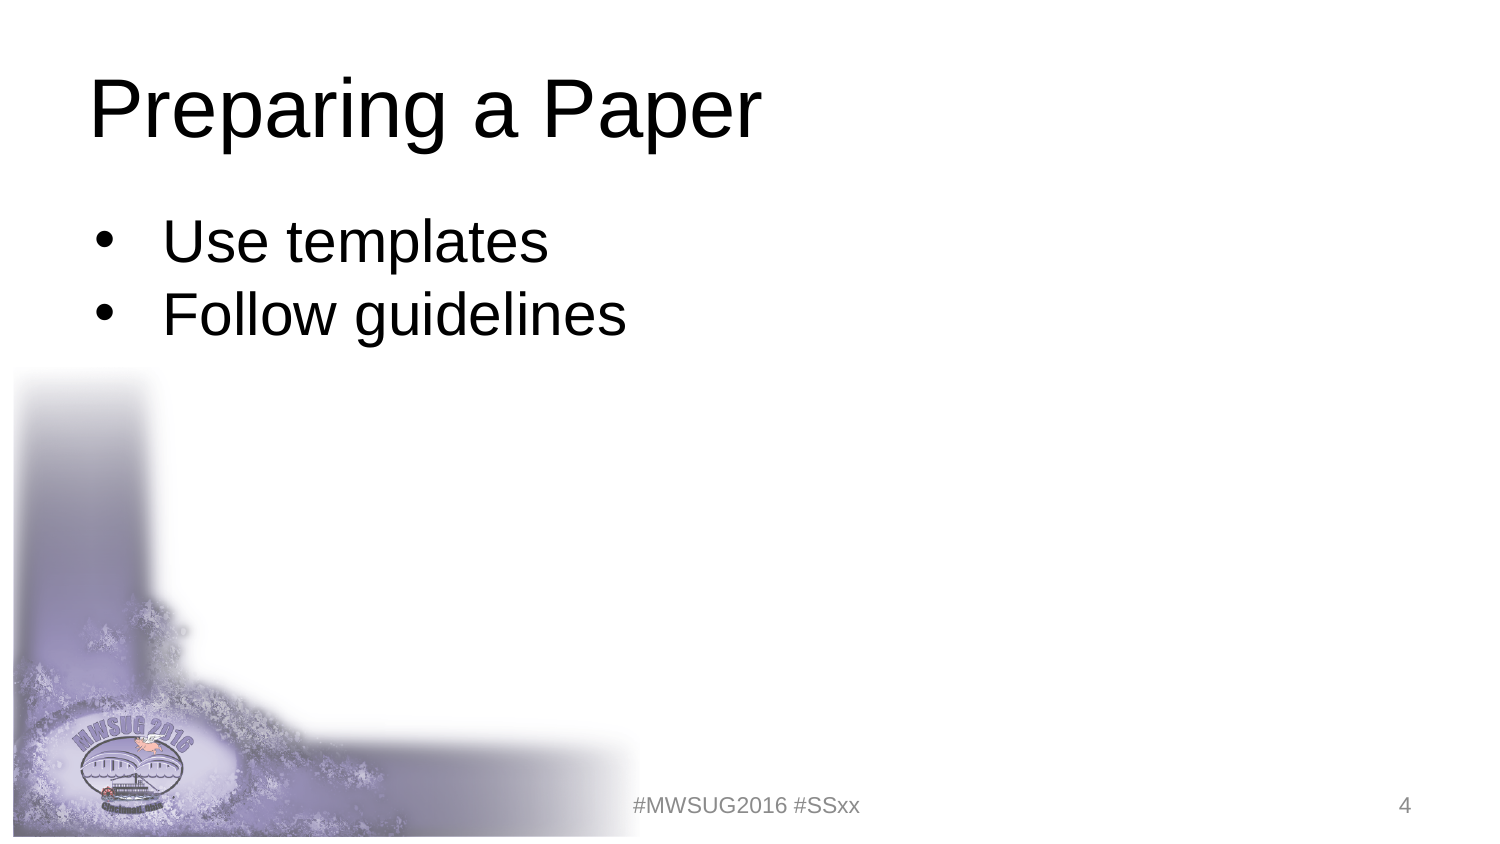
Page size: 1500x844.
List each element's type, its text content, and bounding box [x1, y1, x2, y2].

title Preparing a Paper [75, 33, 1425, 175]
picture [13, 367, 640, 837]
list Use templates Follow guidelines [81, 188, 1419, 694]
footer #MWSUG2016 #SSxx [512, 782, 988, 827]
slide_number 4 [1075, 782, 1426, 827]
